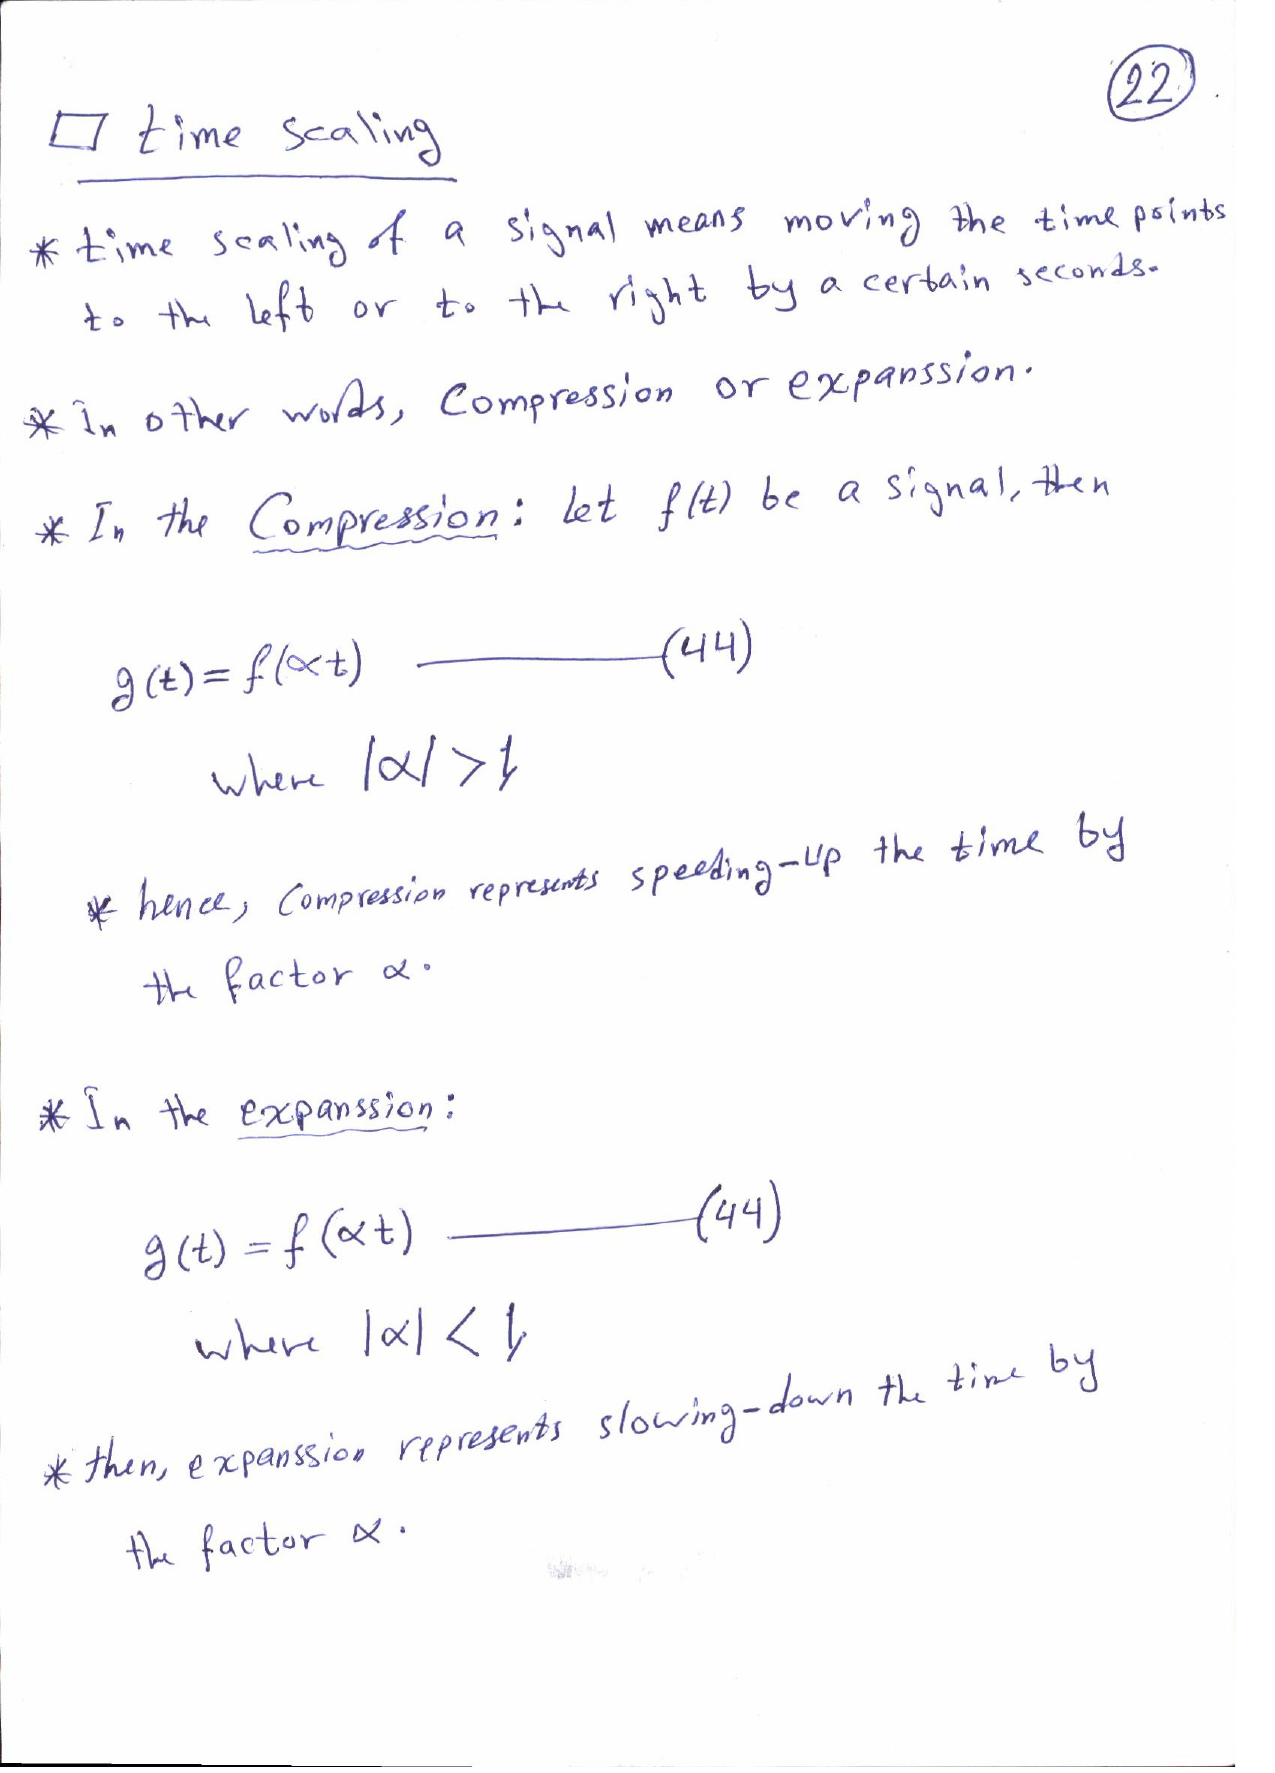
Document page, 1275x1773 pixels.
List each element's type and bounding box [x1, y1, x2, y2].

text_box [0, 0, 1236, 1767]
